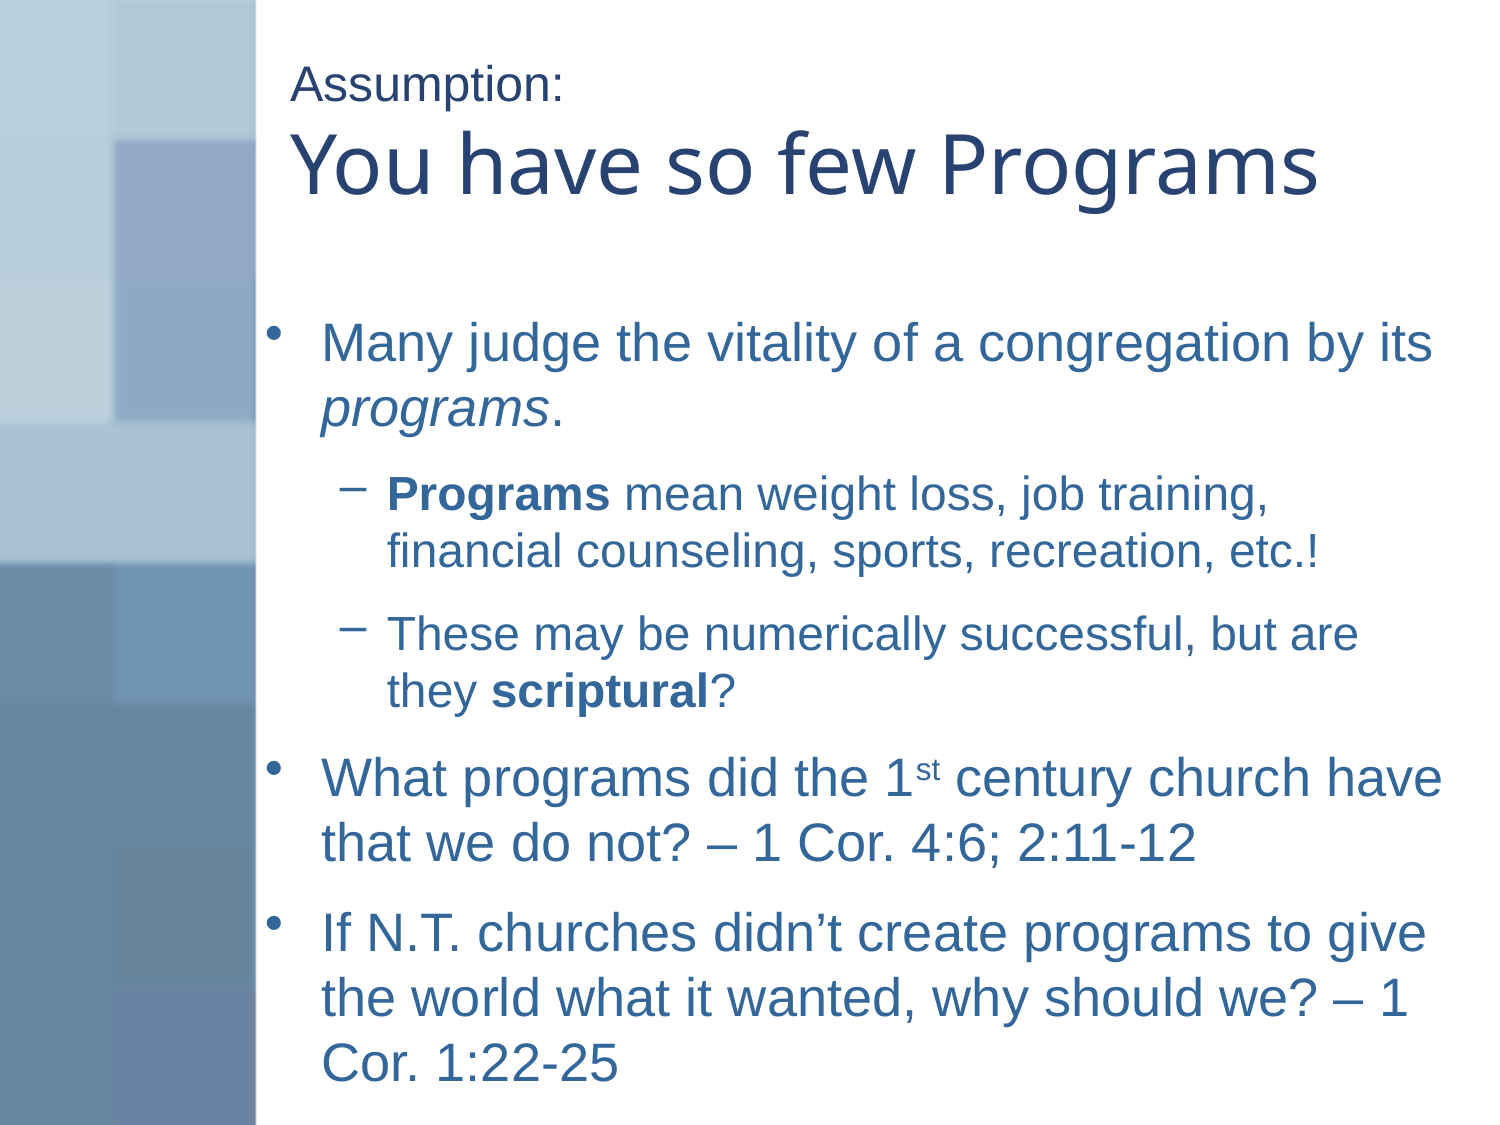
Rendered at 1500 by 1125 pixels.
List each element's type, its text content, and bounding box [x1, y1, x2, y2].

list Many judge the vitality of a congregation by its programs. Programs mean weight loss, job training, financial counseling, sports, recreation, etc.! These may be numerically successful, but are they scriptural? What programs did the 1st century church have that we do not? – 1 Cor. 4:6; 2:11-12 If N.T. churches didn’t create programs to give the world what it wanted, why should we? – 1 Cor. 1:22-25 [249, 299, 1463, 1100]
picture [0, 0, 1500, 1125]
title Assumption: You have so few Programs [275, 0, 1463, 263]
